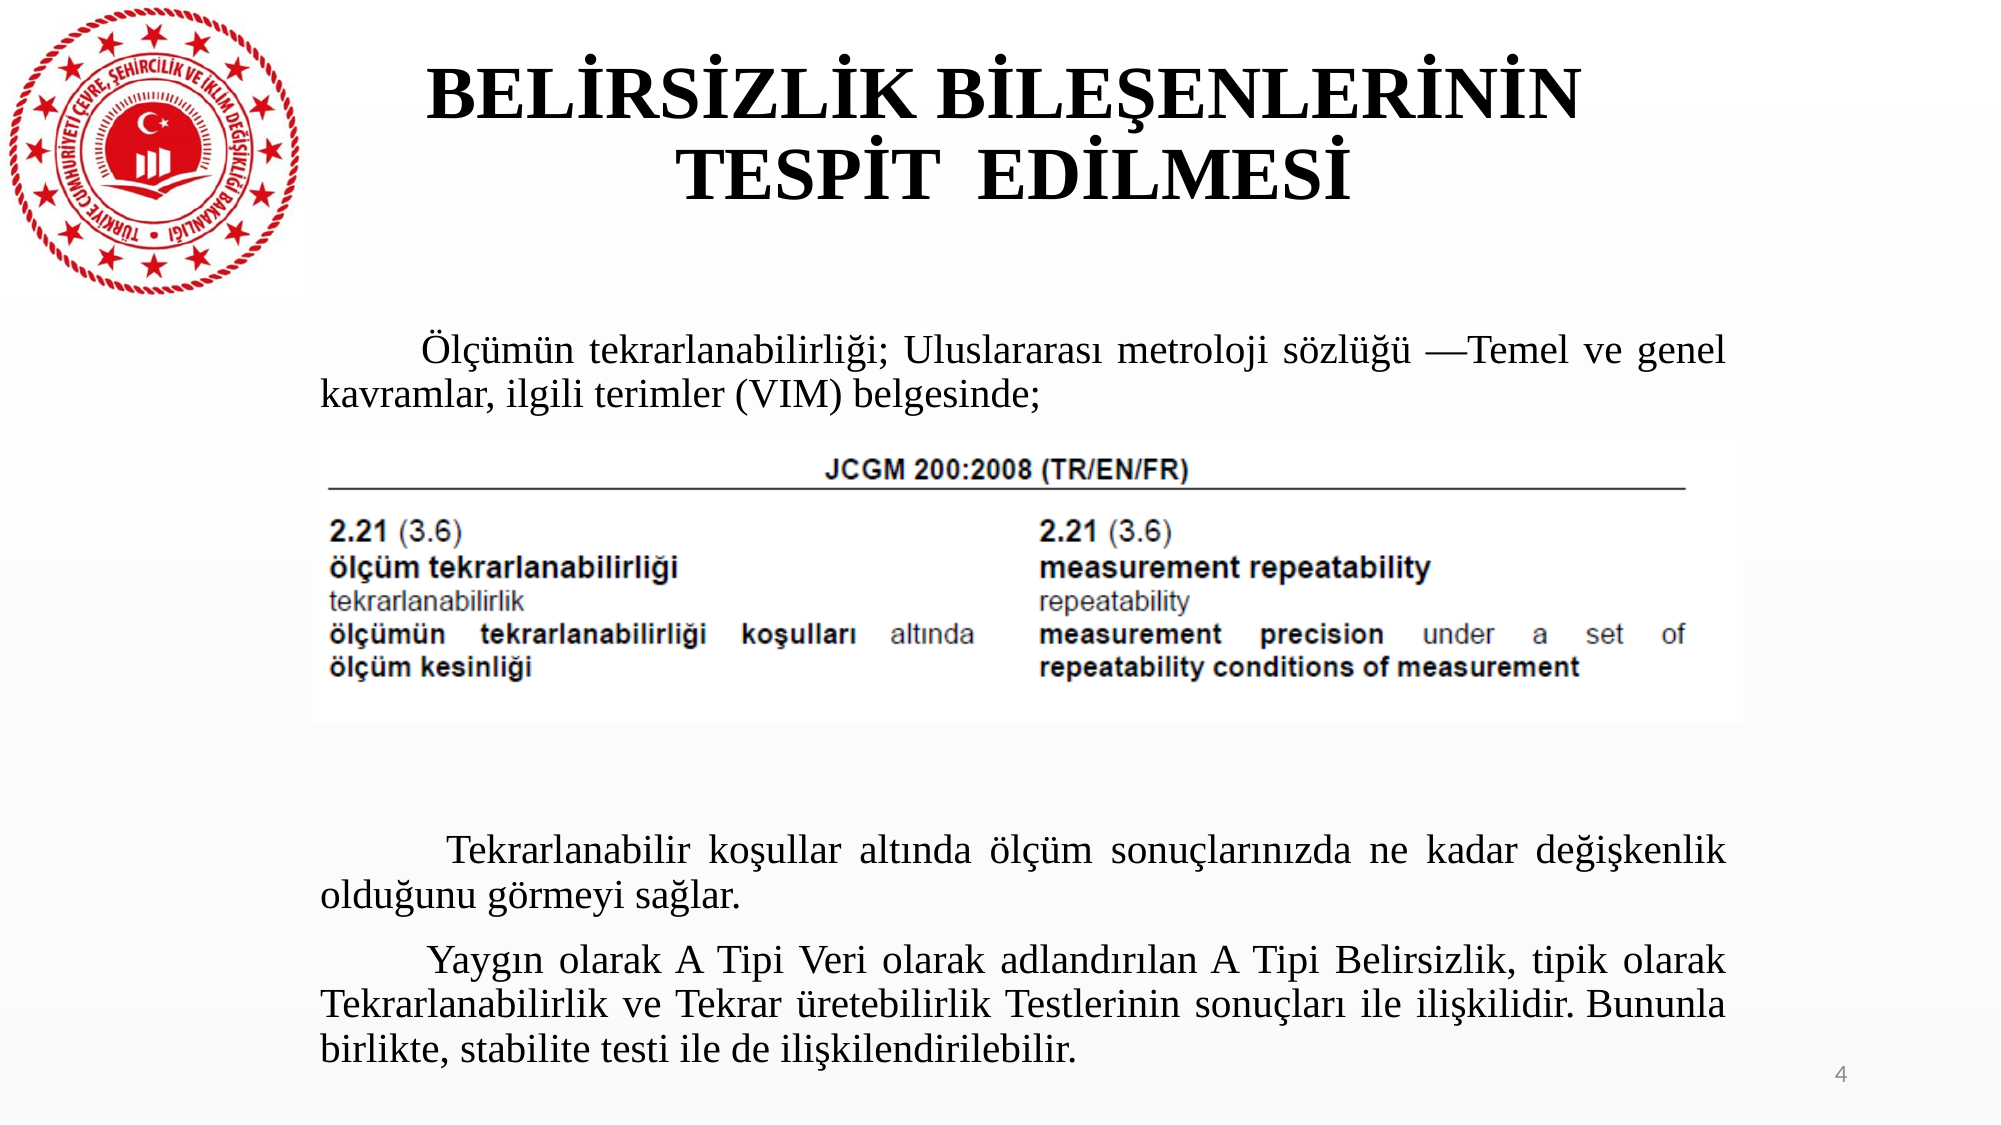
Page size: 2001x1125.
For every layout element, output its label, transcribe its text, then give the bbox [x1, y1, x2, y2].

picture [0, 0, 306, 302]
title BELİRSİZLİK BİLEŞENLERİNİN TESPİT EDİLMESİ [306, 42, 1877, 228]
slide_number 4 [1412, 1042, 1863, 1103]
picture [313, 433, 1743, 722]
list Ölçümün tekrarlanabilirliği; Uluslararası metroloji sözlüğü —Temel ve genel kavramlar, ilgili terimler (VIM) belgesinde; Tekrarlanabilir koşullar altında ölçüm sonuçlarınızda ne kadar değişkenlik olduğunu görmeyi sağlar. Yaygın olarak A Tipi Veri olarak adlandırılan A Tipi Belirsizlik, tipik olarak Tekrarlanabilirlik ve Tekrar üretebilirlik Testlerinin sonuçları ile ilişkilidir. Bununla birlikte, stabilite testi ile de ilişkilendirilebilir. [305, 320, 1743, 1080]
